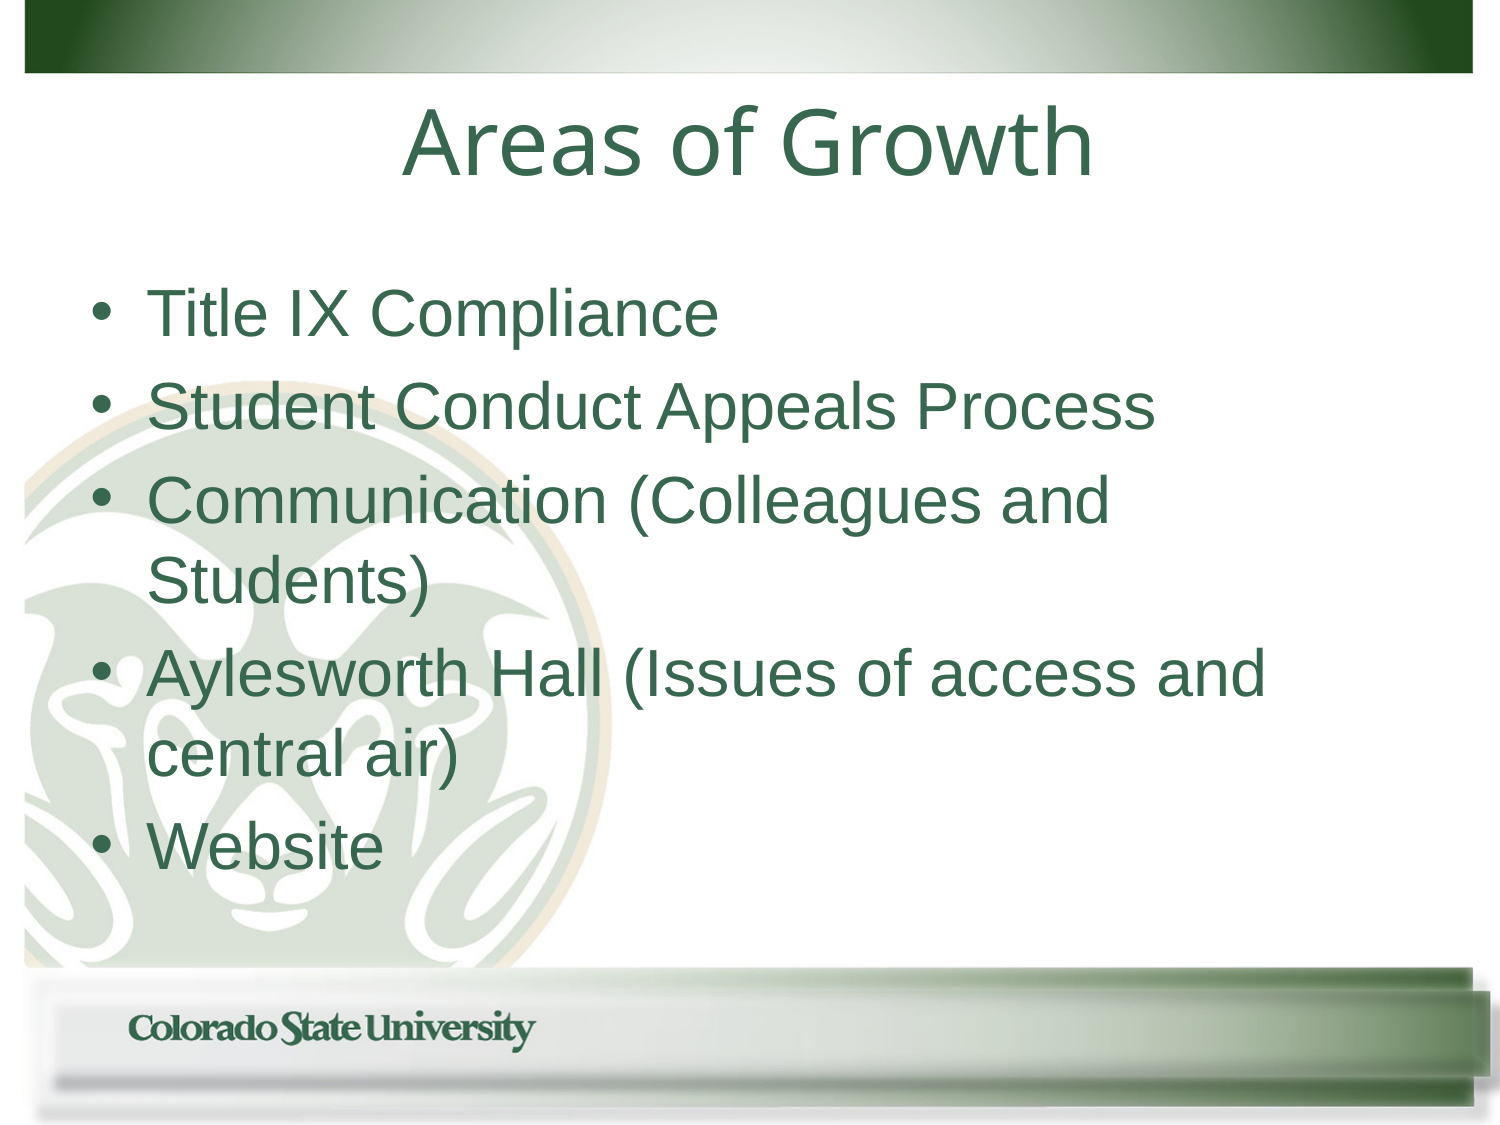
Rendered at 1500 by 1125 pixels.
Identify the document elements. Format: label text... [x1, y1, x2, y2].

title Areas of Growth [75, 45, 1425, 233]
list Title IX Compliance Student Conduct Appeals Process Communication (Colleagues and Students) Aylesworth Hall (Issues of access and central air) Website [75, 262, 1425, 1005]
picture [0, 0, 1500, 1125]
